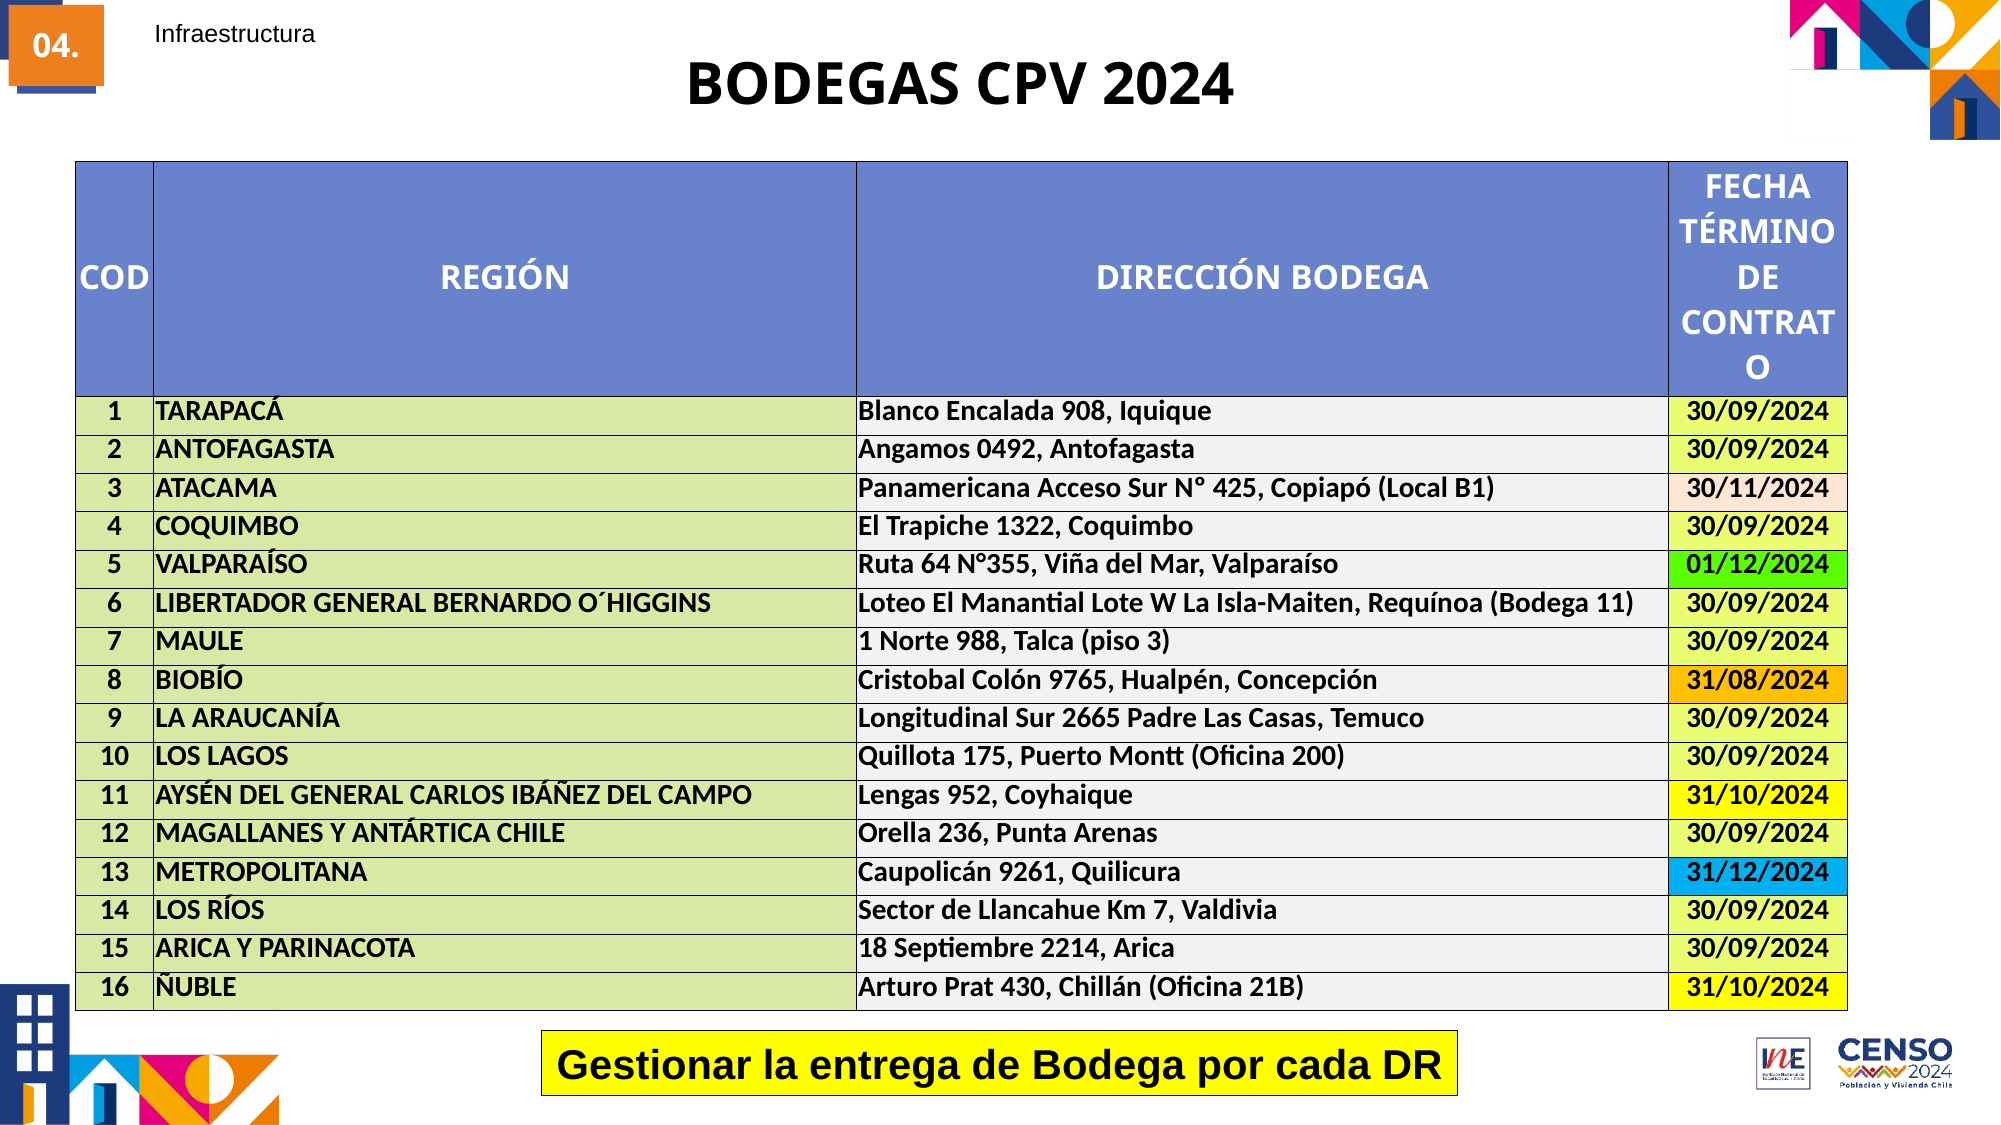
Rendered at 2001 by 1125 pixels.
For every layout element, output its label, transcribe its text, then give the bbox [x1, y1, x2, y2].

table_cell TARAPACÁ [154, 397, 856, 435]
table_cell LIBERTADOR GENERAL BERNARDO O´HIGGINS [154, 589, 856, 627]
table_cell LOS LAGOS [154, 743, 856, 780]
text_box Gestionar la entrega de Bodega por cada DR [541, 1030, 1458, 1096]
table_cell 10 [76, 743, 153, 780]
table_cell Longitudinal Sur 2665 Padre Las Casas, Temuco [857, 704, 1668, 742]
table_cell 14 [76, 896, 153, 934]
table_cell Orella 236, Punta Arenas [857, 820, 1668, 857]
table_cell 30/09/2024 [1669, 512, 1847, 550]
table_cell 1 Norte 988, Talca (piso 3) [857, 628, 1668, 665]
table_header DIRECCIÓN BODEGA [857, 162, 1668, 396]
table_cell 30/09/2024 [1669, 935, 1847, 972]
table_header COD [76, 162, 153, 396]
picture [0, 984, 279, 1125]
table_cell 4 [76, 512, 153, 550]
table_cell 8 [76, 666, 153, 703]
table_cell 30/11/2024 [1669, 474, 1847, 511]
table_cell 31/10/2024 [1669, 781, 1847, 819]
picture [1709, 1006, 1971, 1120]
table_cell LA ARAUCANÍA [154, 704, 856, 742]
table_header FECHA TÉRMINO DE CONTRATO [1669, 162, 1847, 396]
table_cell Lengas 952, Coyhaique [857, 781, 1668, 819]
table_cell 31/12/2024 [1669, 858, 1847, 895]
text_box 04. [8, 4, 104, 87]
table_cell Sector de Llancahue Km 7, Valdivia [857, 896, 1668, 934]
table_cell ANTOFAGASTA [154, 436, 856, 473]
table_cell BIOBÍO [154, 666, 856, 703]
list BODEGAS CPV 2024 [55, 45, 1843, 127]
table_cell 30/09/2024 [1669, 628, 1847, 665]
table_cell 13 [76, 858, 153, 895]
table_cell Quillota 175, Puerto Montt (Oficina 200) [857, 743, 1668, 780]
table_cell COQUIMBO [154, 512, 856, 550]
table_cell 31/08/2024 [1669, 666, 1847, 703]
table_cell 30/09/2024 [1669, 896, 1847, 934]
table_cell Loteo El Manantial Lote W La Isla-Maiten, Requínoa (Bodega 11) [857, 589, 1668, 627]
table_cell 9 [76, 704, 153, 742]
table_cell ÑUBLE [154, 973, 856, 1010]
table_cell 11 [76, 781, 153, 819]
table_cell 7 [76, 628, 153, 665]
table_cell AYSÉN DEL GENERAL CARLOS IBÁÑEZ DEL CAMPO [154, 781, 856, 819]
table_cell 3 [76, 474, 153, 511]
table_cell VALPARAÍSO [154, 551, 856, 588]
table_cell Arturo Prat 430, Chillán (Oficina 21B) [857, 973, 1668, 1010]
table_cell ATACAMA [154, 474, 856, 511]
table_cell Angamos 0492, Antofagasta [857, 436, 1668, 473]
table_cell 12 [76, 820, 153, 857]
table_cell 16 [76, 973, 153, 1010]
table_cell 30/09/2024 [1669, 820, 1847, 857]
table_cell Blanco Encalada 908, Iquique [857, 397, 1668, 435]
table_cell 15 [76, 935, 153, 972]
table_cell 5 [76, 551, 153, 588]
table_cell MAULE [154, 628, 856, 665]
table_cell Ruta 64 N°355, Viña del Mar, Valparaíso [857, 551, 1668, 588]
table_cell 18 Septiembre 2214, Arica [857, 935, 1668, 972]
table_cell 30/09/2024 [1669, 743, 1847, 780]
table_cell 30/09/2024 [1669, 436, 1847, 473]
table_cell Panamericana Acceso Sur Nº 425, Copiapó (Local B1) [857, 474, 1668, 511]
table_cell Caupolicán 9261, Quilicura [857, 858, 1668, 895]
table_cell 2 [76, 436, 153, 473]
table_cell 1 [76, 397, 153, 435]
table_cell 30/09/2024 [1669, 397, 1847, 435]
table_cell MAGALLANES Y ANTÁRTICA CHILE [154, 820, 856, 857]
table_header REGIÓN [154, 162, 856, 396]
table_cell Cristobal Colón 9765, Hualpén, Concepción [857, 666, 1668, 703]
text_box Infraestructura [139, 10, 1140, 56]
picture [1790, 0, 2000, 140]
table_cell METROPOLITANA [154, 858, 856, 895]
table_cell 30/09/2024 [1669, 704, 1847, 742]
table_cell 30/09/2024 [1669, 589, 1847, 627]
table_cell LOS RÍOS [154, 896, 856, 934]
table_cell ARICA Y PARINACOTA [154, 935, 856, 972]
table_cell 01/12/2024 [1669, 551, 1847, 588]
table_cell 6 [76, 589, 153, 627]
table_cell 31/10/2024 [1669, 973, 1847, 1010]
table_cell El Trapiche 1322, Coquimbo [857, 512, 1668, 550]
